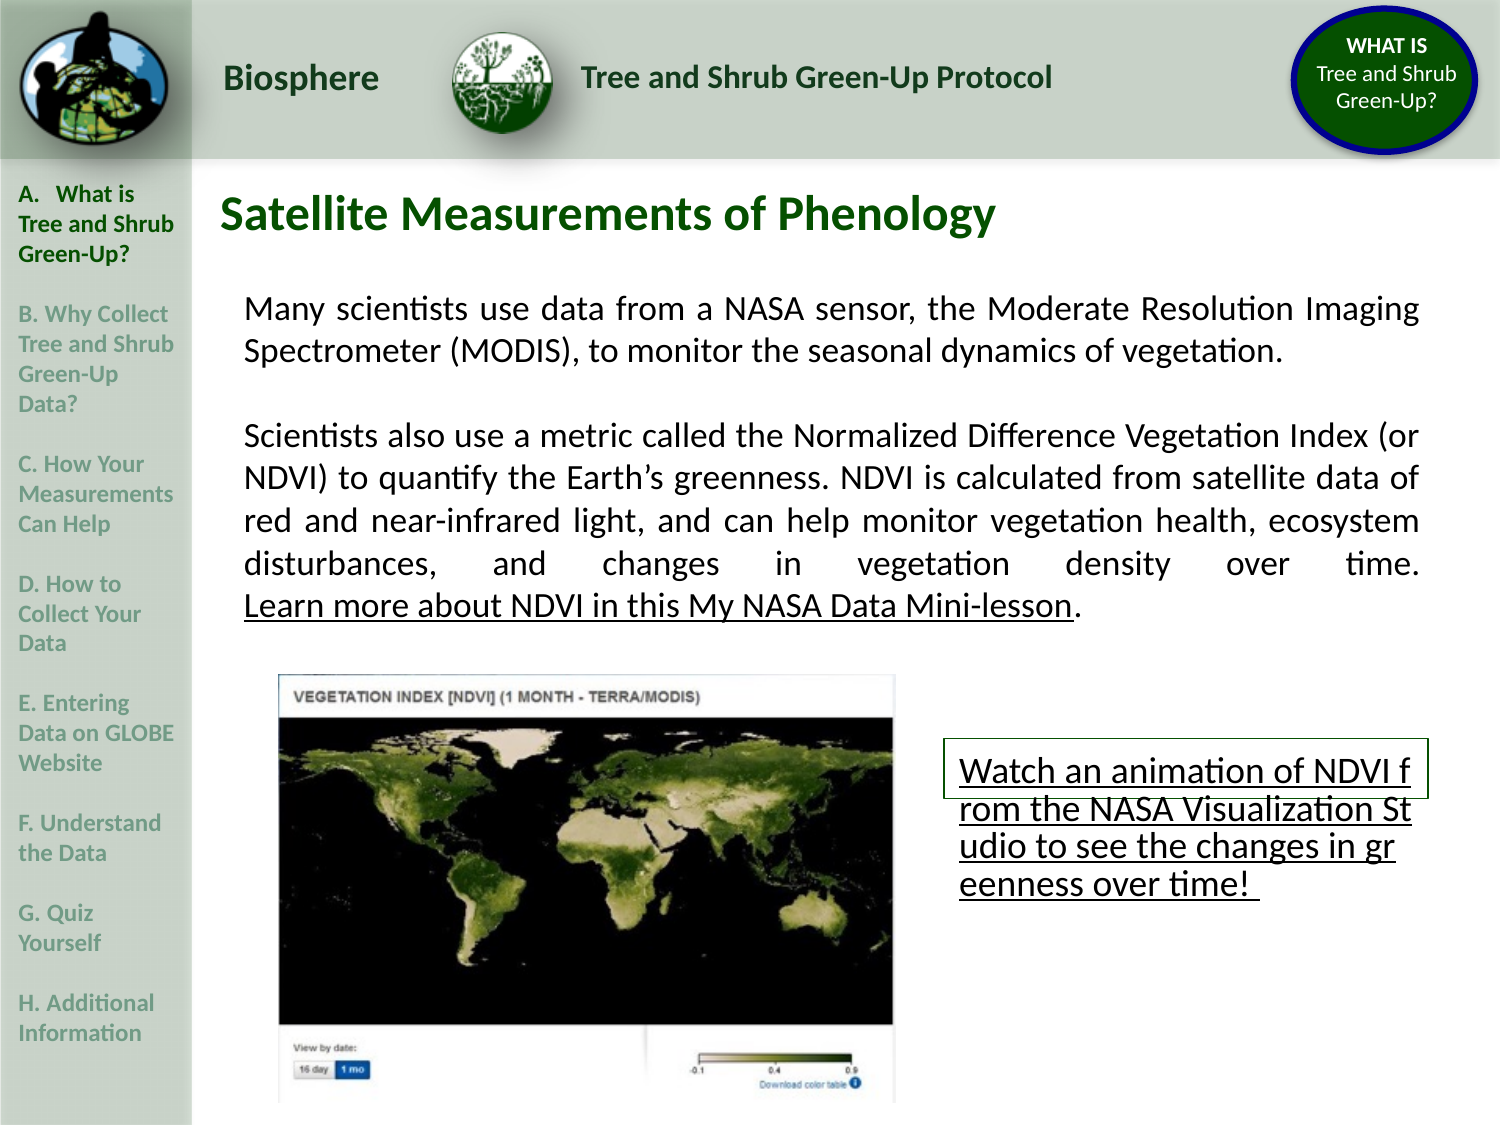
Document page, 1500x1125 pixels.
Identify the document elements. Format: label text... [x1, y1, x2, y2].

picture [277, 674, 896, 1103]
text_box Many scientists use data from a NASA sensor, the Moderate Resolution Imaging Spectrometer (MODIS), to monitor the seasonal dynamics of vegetation. Scientists also use a metric called the Normalized Difference Vegetation Index (or NDVI) to quantify the Earth’s greenness. NDVI is calculated from satellite data of red and near-infrared light, and can help monitor vegetation health, ecosystem disturbances, and changes in vegetation density over time. Learn more about NDVI in this My NASA Data Mini-lesson. [229, 277, 1437, 673]
picture [1, 0, 1500, 1124]
text_box Satellite Measurements of Phenology [205, 116, 1132, 304]
text_box Watch an animation of NDVI from the NASA Visualization Studio to see the changes in greenness over time! [944, 738, 1429, 799]
